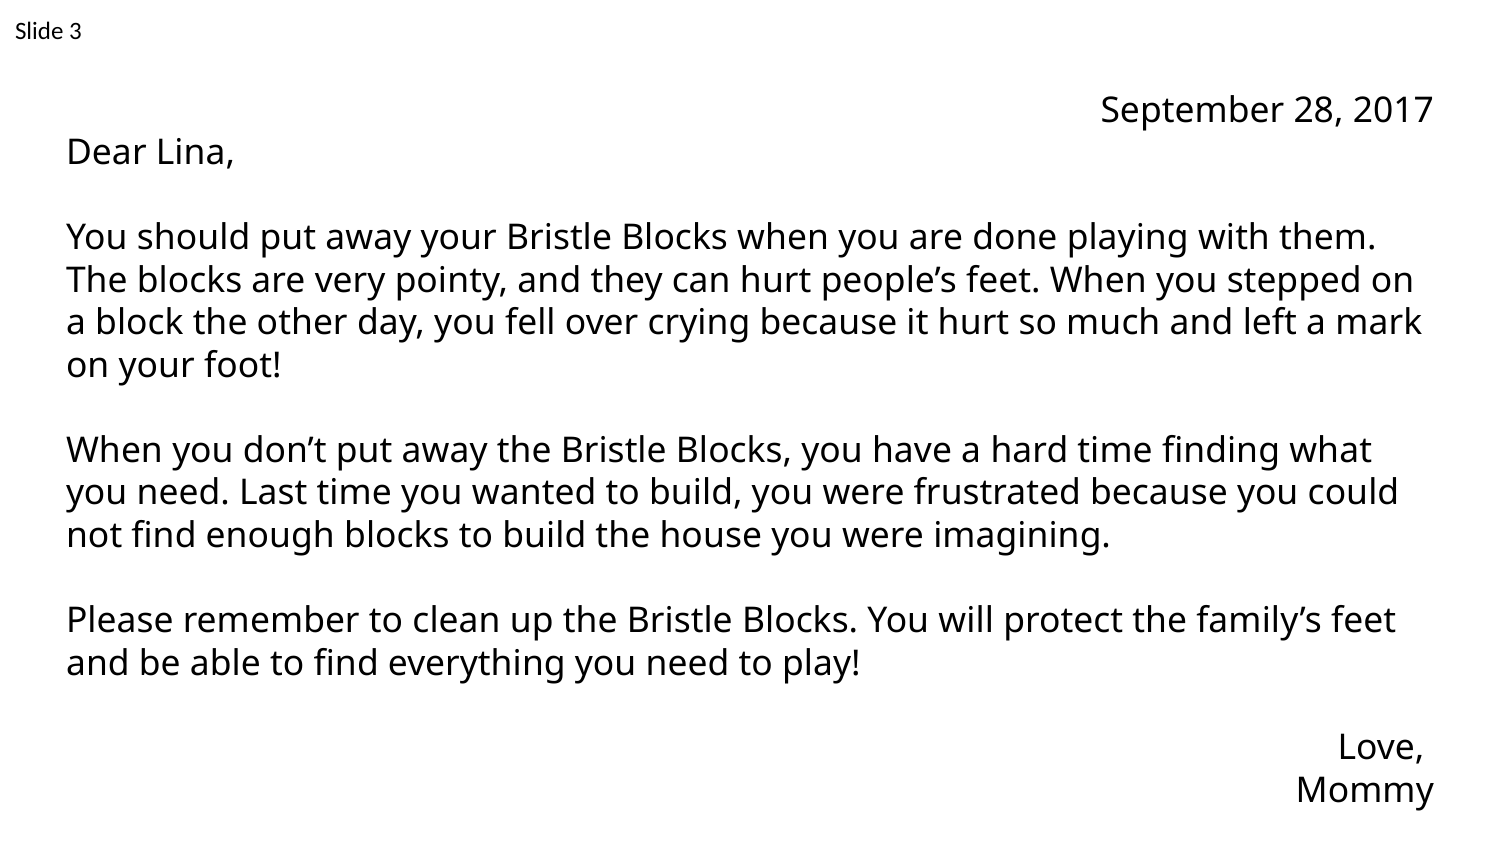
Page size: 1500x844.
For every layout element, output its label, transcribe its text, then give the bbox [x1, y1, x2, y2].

text_box Slide 3 [0, 0, 114, 66]
text_box September 28, 2017 Dear Lina, You should put away your Bristle Blocks when you are done playing with them. The blocks are very pointy, and they can hurt people’s feet. When you stepped on a block the other day, you fell over crying because it hurt so much and left a mark on your foot! When you don’t put away the Bristle Blocks, you have a hard time finding what you need. Last time you wanted to build, you were frustrated because you could not find enough blocks to build the house you were imagining. Please remember to clean up the Bristle Blocks. You will protect the family’s feet and be able to find everything you need to play! Love, Mommy [51, 71, 1449, 769]
